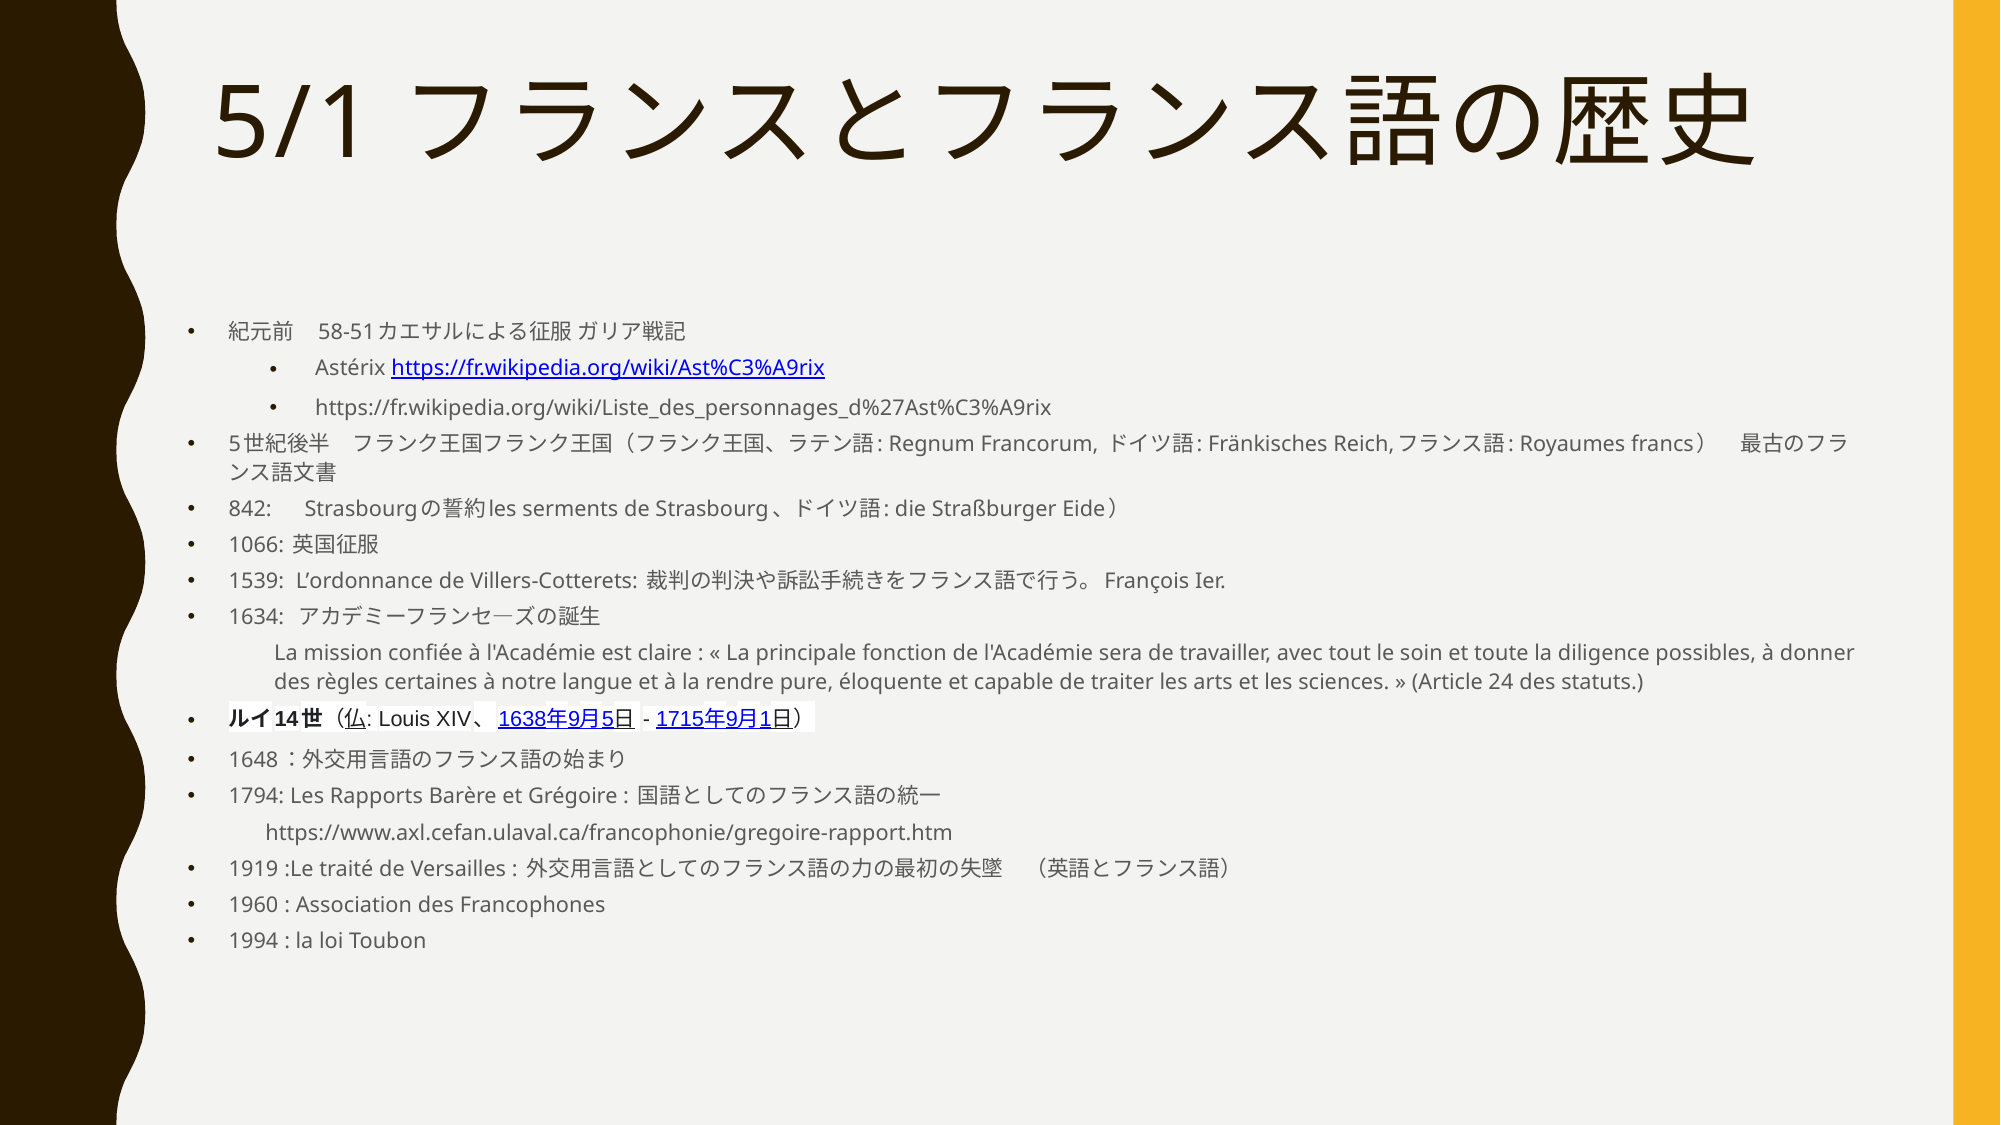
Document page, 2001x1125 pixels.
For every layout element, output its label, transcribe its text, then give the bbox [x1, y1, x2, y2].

title 5/1フランスとフランス語の歴史 [204, 62, 1876, 273]
list 紀元前 58-51カエサルによる征服 ガリア戦記 Astérix https://fr.wikipedia.org/wiki/Ast%C3%A9rix https://fr.wikipedia.org/wiki/Liste_des_personnages_d%27Ast%C3%A9rix 5世紀後半 フランク王国フランク王国（フランク王国、ラテン語: Regnum Francorum, ドイツ語: Fränkisches Reich,フランス語: Royaumes francs） 最古のフランス語文書 842: Strasbourgの誓約les serments de Strasbourg、ドイツ語: die Straßburger Eide） 1066: 英国征服 1539: L’ordonnance de Villers-Cotterets: 裁判の判決や訴訟手続きをフランス語で行う。François Ier. 1634: アカデミーフランセ―ズの誕生 La mission confiée à l'Académie est claire : « La principale fonction de l'Académie sera de travailler, avec tout le soin et toute la diligence possibles, à donner des règles certaines à notre langue et à la rendre pure, éloquente et capable de traiter les arts et les sciences. » (Article 24 des statuts.) ルイ14世（仏: Louis XIV、1638年9月5日 - 1715年9月1日） 1648：外交用言語のフランス語の始まり 1794: Les Rapports Barère et Grégoire : 国語としてのフランス語の統一 https://www.axl.cefan.ulaval.ca/francophonie/gregoire-rapport.htm 1919 :Le traité de Versailles : 外交用言語としてのフランス語の力の最初の失墜 （英語とフランス語） 1960 : Association des Francophones 1994 : la loi Toubon [179, 273, 1876, 965]
